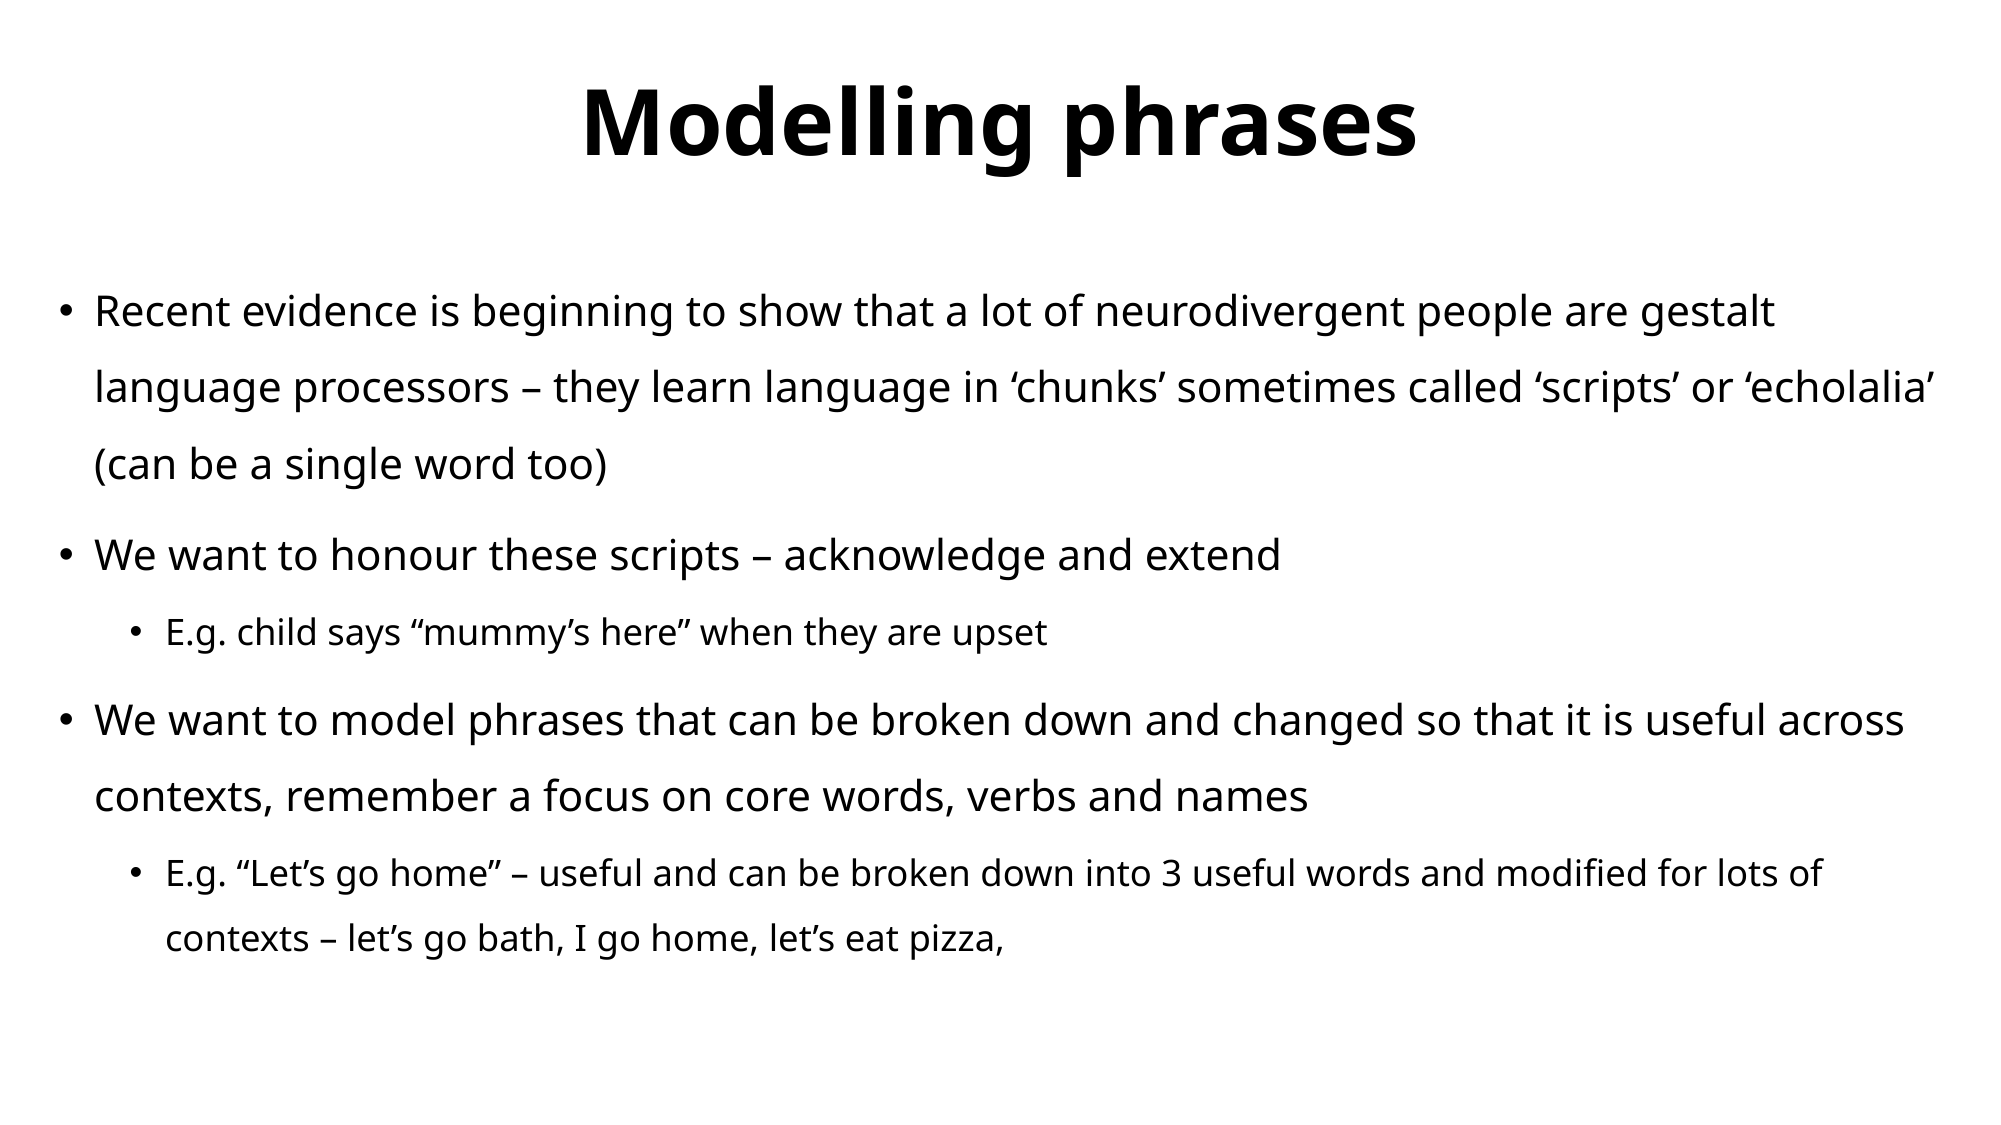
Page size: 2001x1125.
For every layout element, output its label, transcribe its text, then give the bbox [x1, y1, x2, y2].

text_box Modelling phrases [137, 68, 1863, 251]
text_box Recent evidence is beginning to show that a lot of neurodivergent people are gestalt language processors – they learn language in ‘chunks’ sometimes called ‘scripts’ or ‘echolalia’ (can be a single word too) We want to honour these scripts – acknowledge and extend E.g. child says “mummy’s here” when they are upset We want to model phrases that can be broken down and changed so that it is useful across contexts, remember a focus on core words, verbs and names E.g. “Let’s go home” – useful and can be broken down into 3 useful words and modified for lots of contexts – let’s go bath, I go home, let’s eat pizza, [44, 251, 1956, 976]
